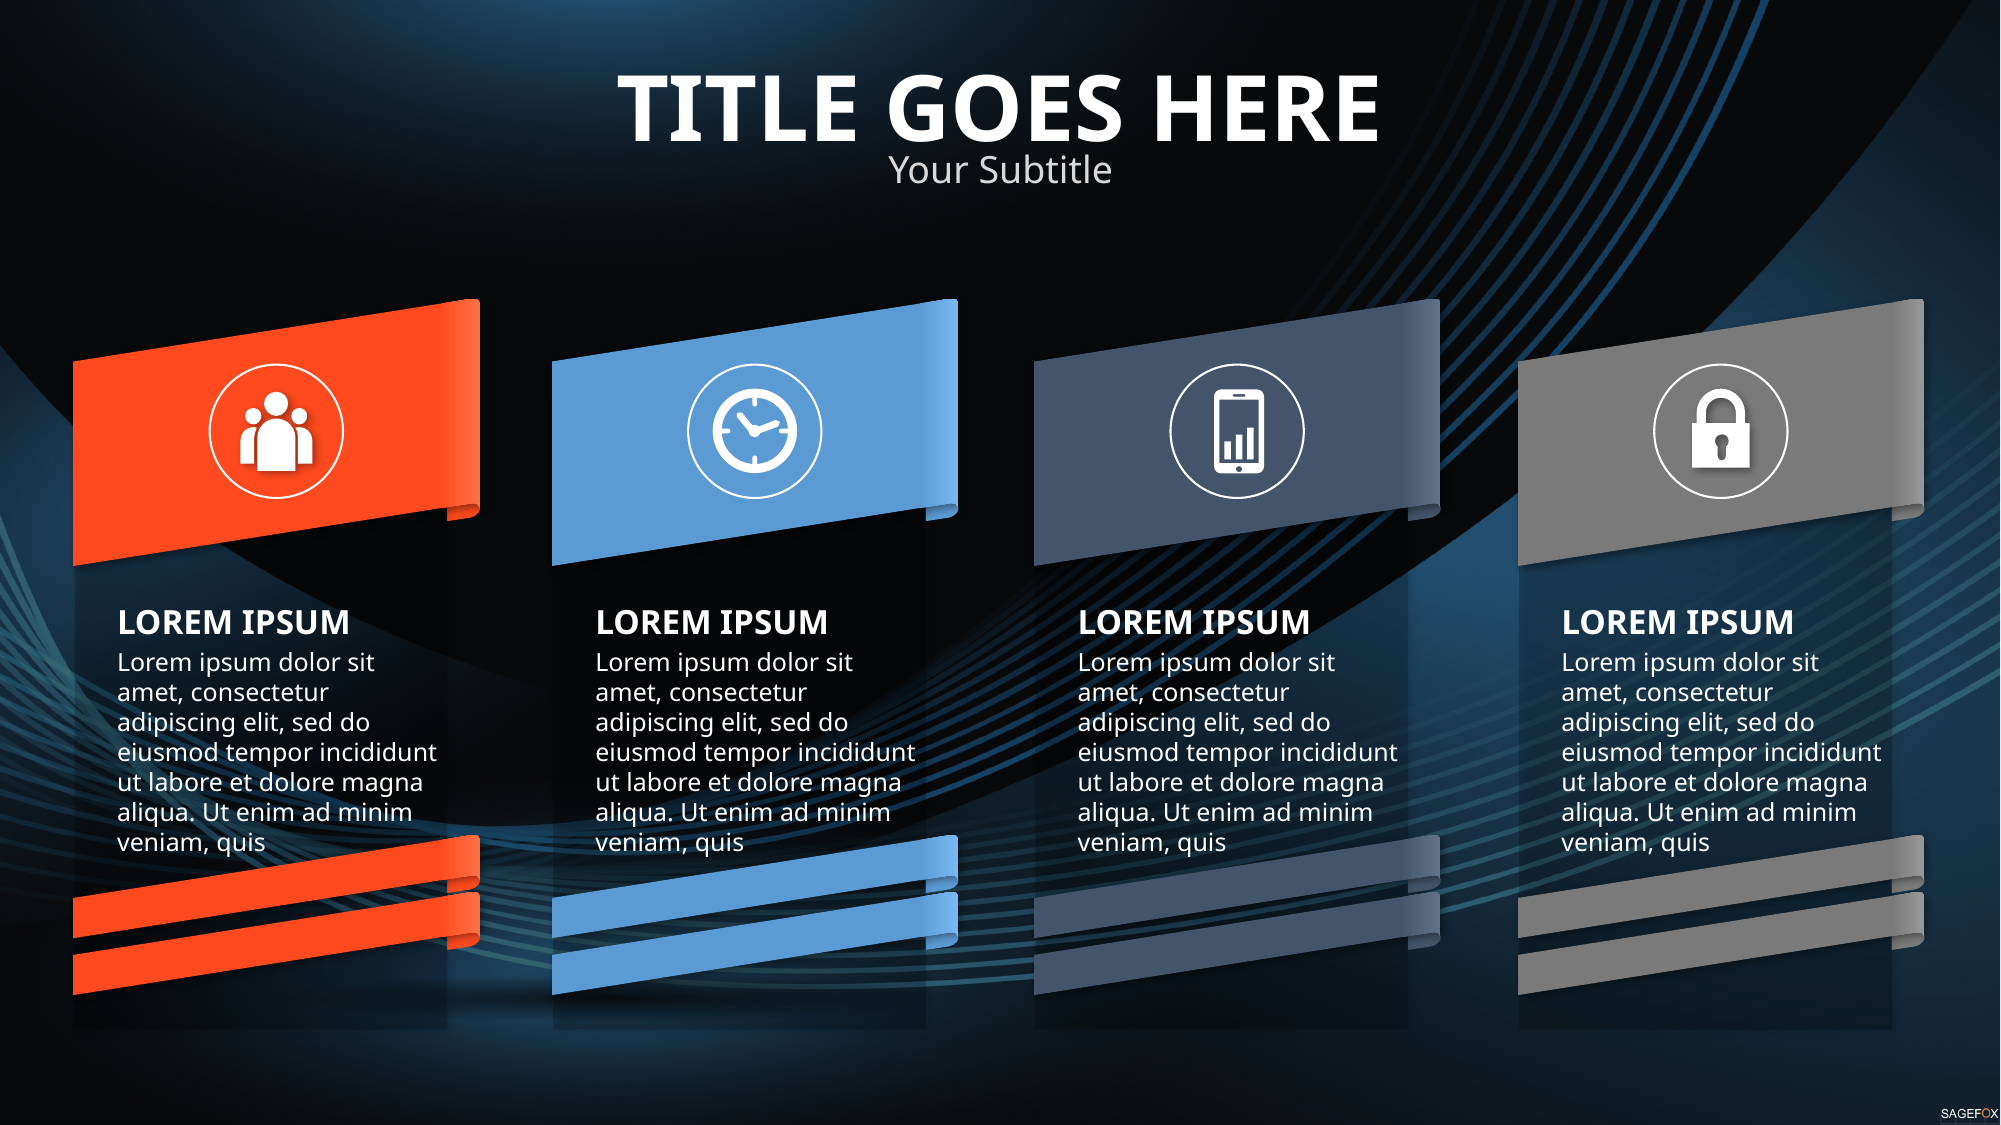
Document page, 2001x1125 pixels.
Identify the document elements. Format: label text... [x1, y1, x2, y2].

text_box [1035, 890, 1409, 953]
text_box [1035, 519, 1409, 897]
text_box [1033, 835, 1441, 939]
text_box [548, 42, 1452, 199]
text_box [1692, 388, 1750, 468]
text_box [263, 391, 289, 416]
text_box [74, 890, 448, 954]
text_box [935, 943, 956, 949]
text_box [1033, 891, 1441, 996]
text_box LOREM IPSUM Lorem ipsum dolor sit amet, consectetur adipiscing elit, sed do eiusmod tempor incididunt ut labore et dolore magna aliqua. Ut enim ad minim veniam, quis [585, 596, 928, 862]
text_box [245, 408, 262, 425]
text_box [73, 835, 480, 939]
text_box [209, 364, 343, 498]
text_box [553, 947, 926, 1030]
text_box [1905, 886, 1921, 891]
text_box [73, 891, 480, 996]
text_box [240, 427, 257, 464]
text_box [457, 943, 477, 949]
text_box [1654, 364, 1788, 498]
text_box [1420, 515, 1437, 520]
text_box [1519, 890, 1893, 953]
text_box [1214, 389, 1264, 474]
picture [0, 0, 2001, 1125]
text_box [1035, 947, 1409, 1030]
text_box [73, 298, 480, 567]
text_box [1517, 298, 1925, 567]
text_box LOREM IPSUM Lorem ipsum dolor sit amet, consectetur adipiscing elit, sed do eiusmod tempor incididunt ut labore et dolore magna aliqua. Ut enim ad minim veniam, quis [107, 596, 450, 862]
text_box [936, 515, 955, 520]
text_box [291, 408, 308, 425]
text_box [1422, 886, 1437, 891]
text_box [1903, 515, 1921, 520]
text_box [712, 388, 798, 474]
text_box [1170, 364, 1304, 498]
text_box [1517, 891, 1925, 996]
text_box [1517, 835, 1925, 939]
text_box [1033, 298, 1441, 567]
text_box [937, 886, 955, 891]
text_box [74, 947, 448, 1030]
text_box [74, 519, 448, 897]
text_box [1519, 947, 1893, 1030]
text_box [553, 519, 926, 897]
text_box [688, 364, 822, 498]
text_box [551, 298, 959, 567]
text_box [551, 891, 959, 996]
text_box LOREM IPSUM Lorem ipsum dolor sit amet, consectetur adipiscing elit, sed do eiusmod tempor incididunt ut labore et dolore magna aliqua. Ut enim ad minim veniam, quis [1551, 596, 1895, 862]
text_box [1903, 943, 1922, 949]
text_box [1519, 519, 1893, 897]
text_box [1420, 943, 1438, 949]
text_box [459, 886, 476, 891]
text_box LOREM IPSUM Lorem ipsum dolor sit amet, consectetur adipiscing elit, sed do eiusmod tempor incididunt ut labore et dolore magna aliqua. Ut enim ad minim veniam, quis [1067, 596, 1411, 862]
text_box [553, 890, 926, 953]
text_box [551, 835, 959, 939]
text_box [257, 418, 313, 471]
text_box [458, 515, 476, 520]
